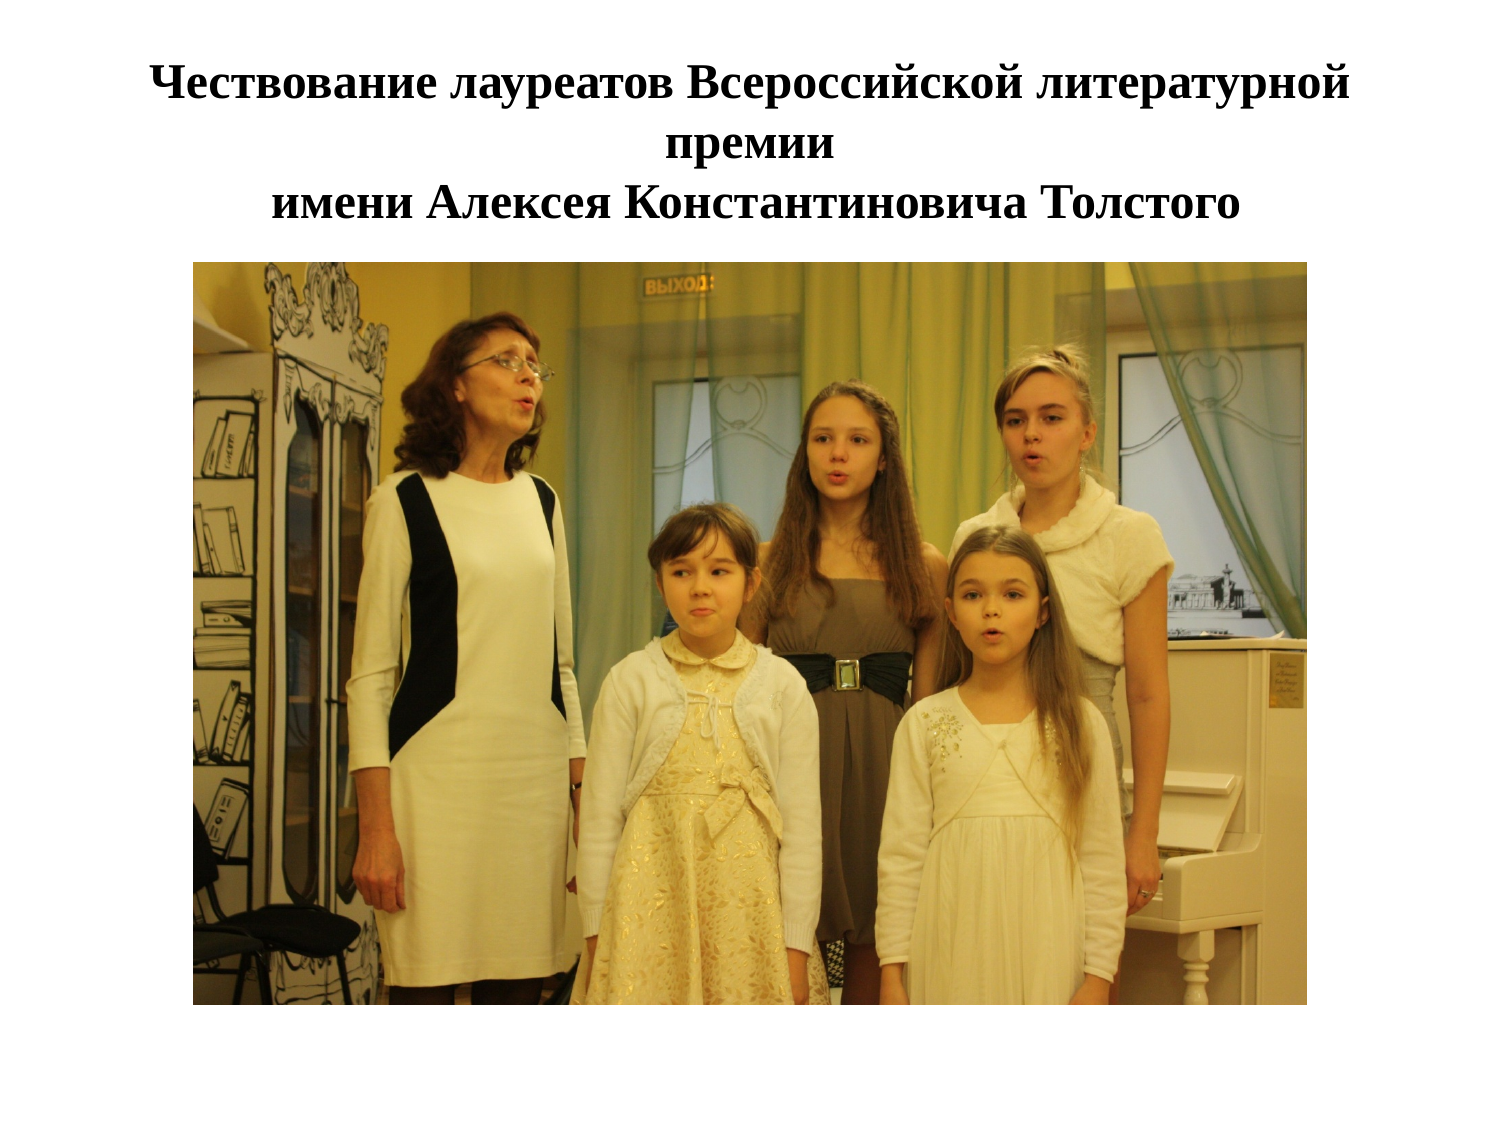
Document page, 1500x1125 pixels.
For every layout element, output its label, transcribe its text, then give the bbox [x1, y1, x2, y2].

title Чествование лауреатов Всероссийской литературной премии имени Алексея Константиновича Толстого [75, 45, 1425, 233]
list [192, 262, 1307, 1006]
